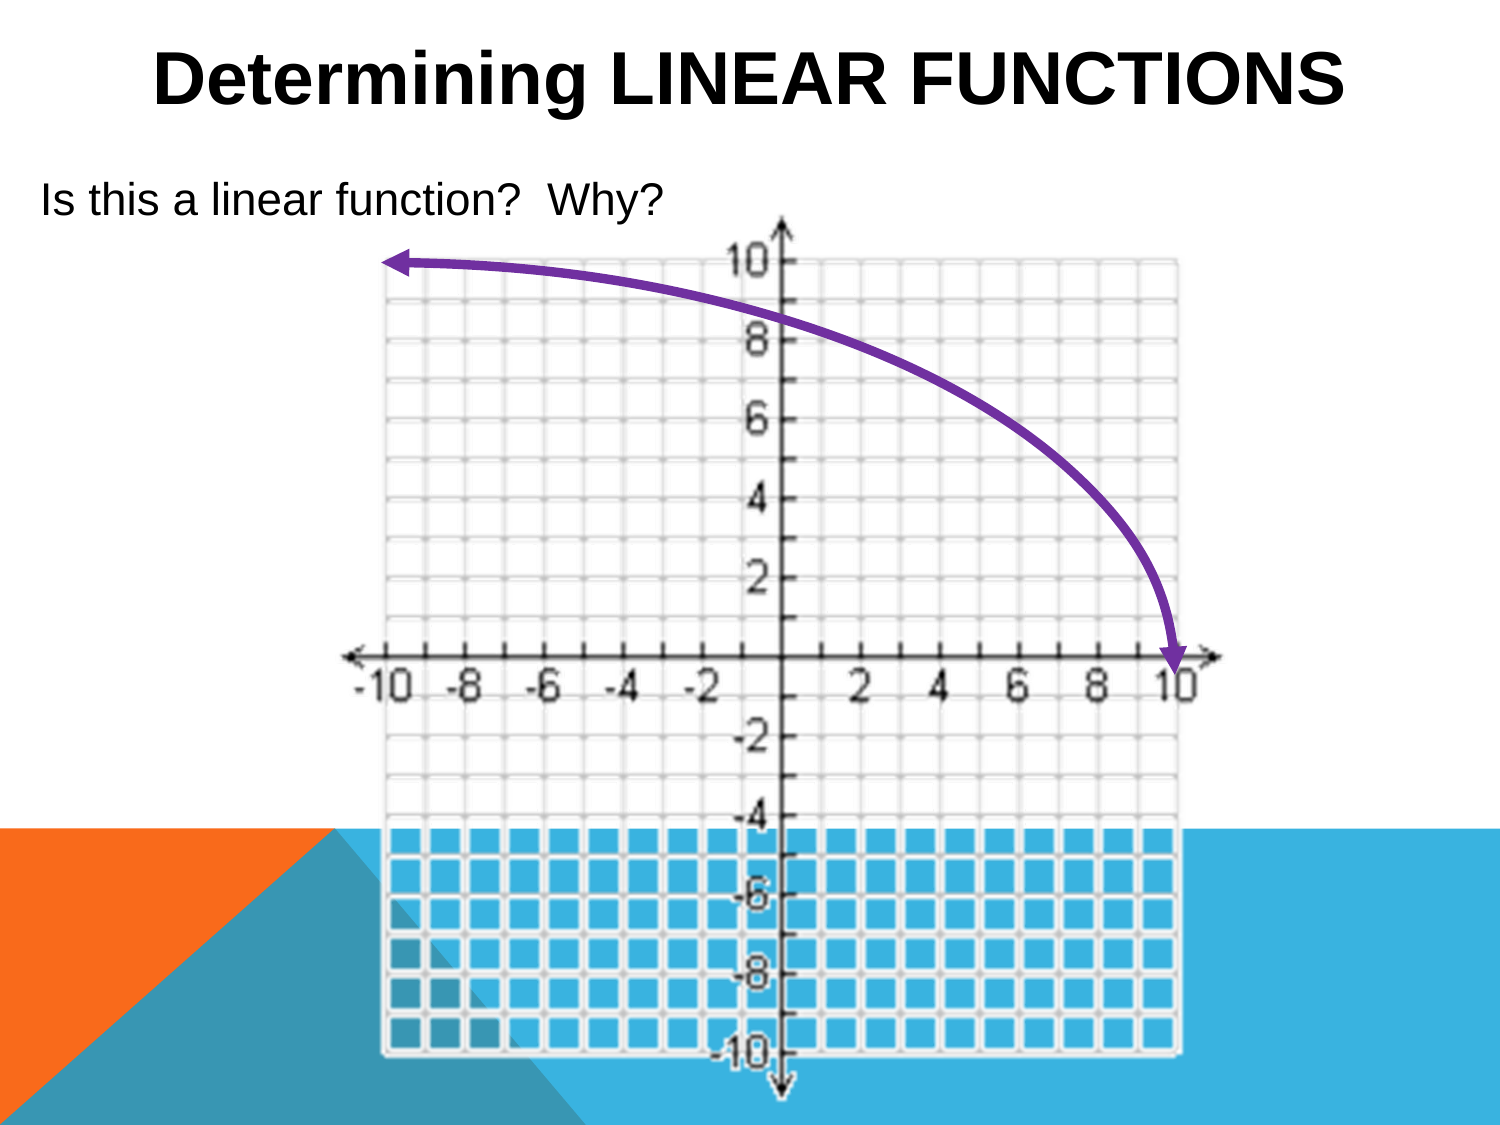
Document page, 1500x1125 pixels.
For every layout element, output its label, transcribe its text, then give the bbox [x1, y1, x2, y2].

text_box Determining LINEAR FUNCTIONS [0, 12, 1500, 138]
text_box Is this a linear function? Why? [24, 162, 1475, 288]
picture [312, 189, 1276, 1124]
